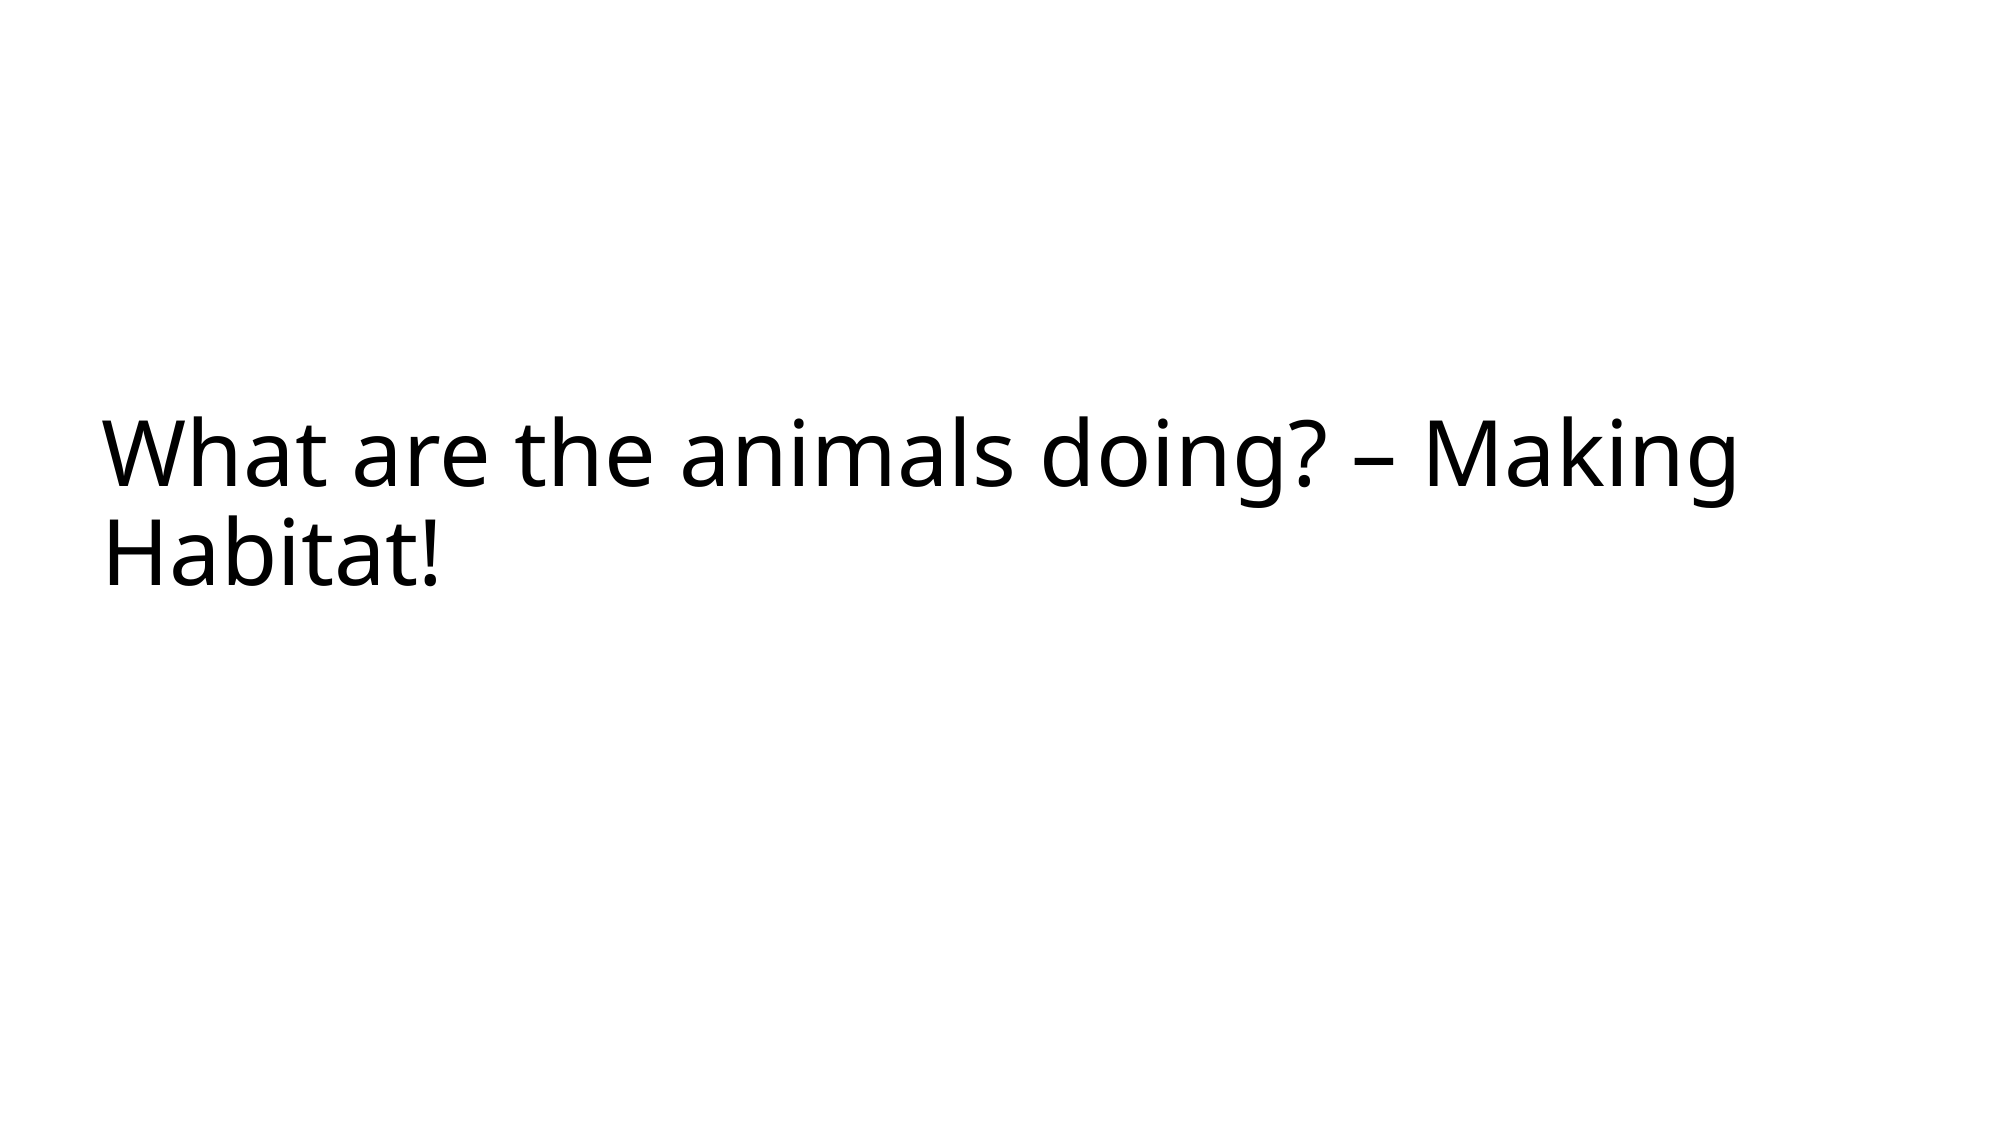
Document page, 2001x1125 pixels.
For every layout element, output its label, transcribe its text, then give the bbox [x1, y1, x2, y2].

title What are the animals doing? – Making Habitat! [86, 397, 1914, 615]
